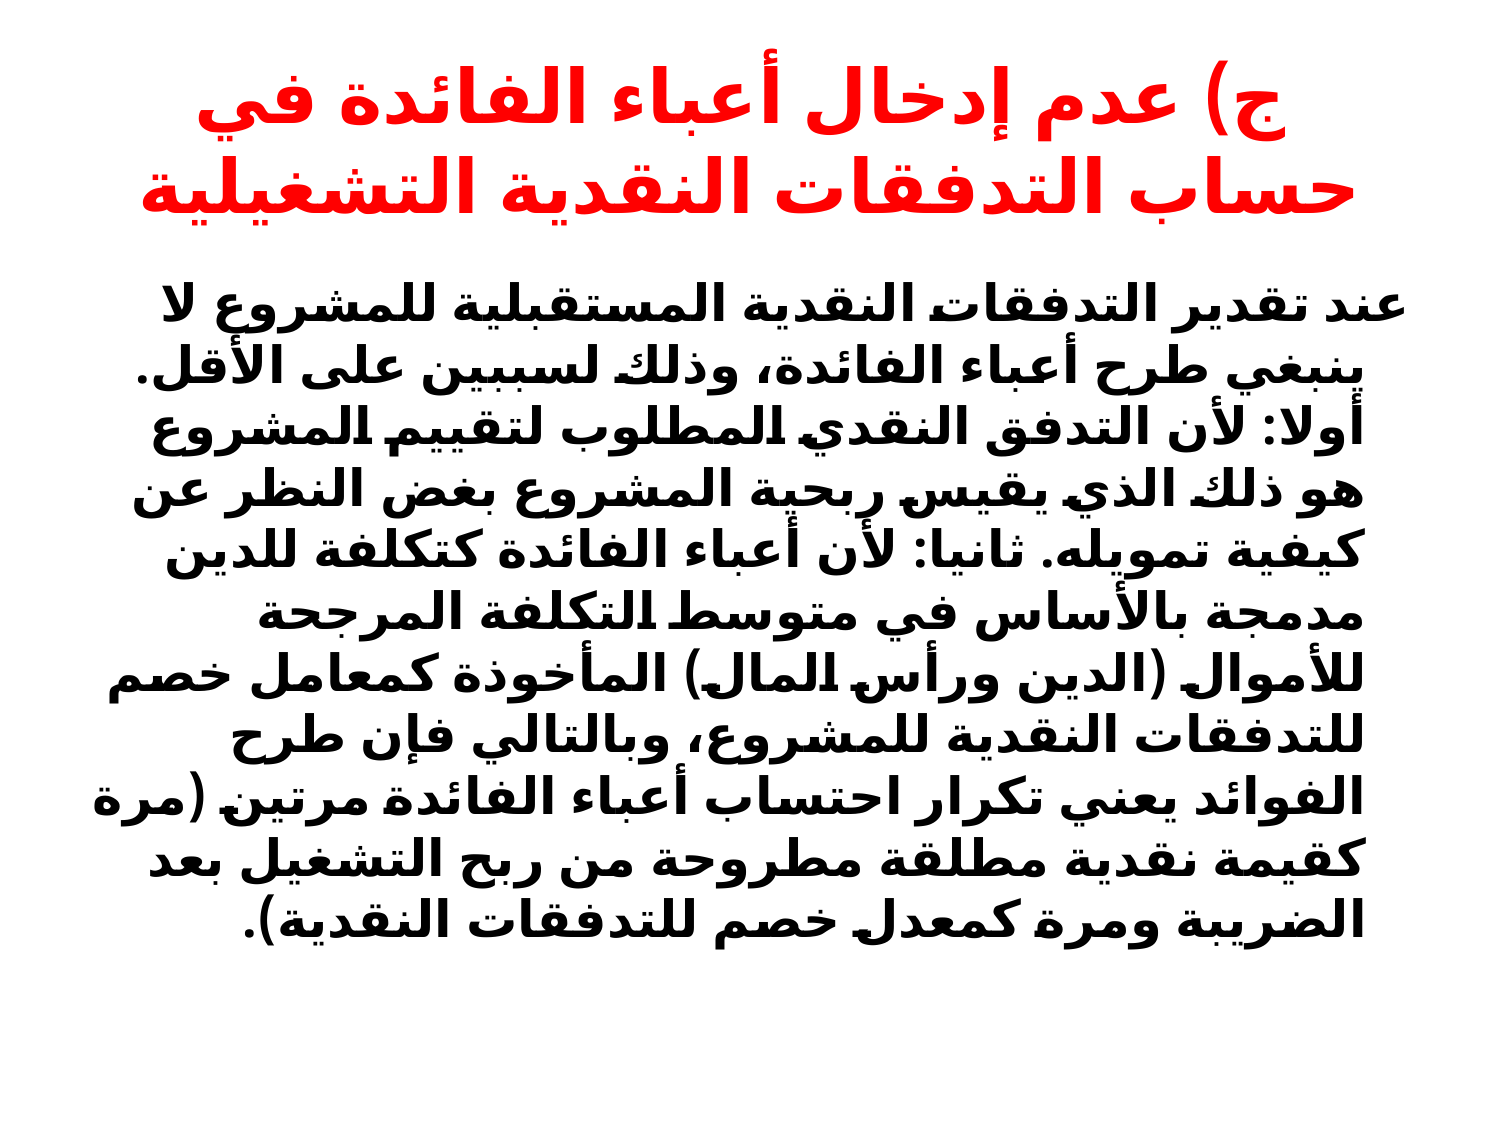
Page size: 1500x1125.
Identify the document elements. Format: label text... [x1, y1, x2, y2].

list عند تقدير التدفقات النقدية المستقبلية للمشروع لا ينبغي طرح أعباء الفائدة، وذلك لسببين على الأقل. أولا: لأن التدفق النقدي المطلوب لتقييم المشروع هو ذلك الذي يقيس ربحية المشروع بغض النظر عن كيفية تمويله. ثانيا: لأن أعباء الفائدة كتكلفة للدين مدمجة بالأساس في متوسط التكلفة المرجحة للأموال (الدين ورأس المال) المأخوذة كمعامل خصم للتدفقات النقدية للمشروع، وبالتالي فإن طرح الفوائد يعني تكرار احتساب أعباء الفائدة مرتين (مرة كقيمة نقدية مطلقة مطروحة من ربح التشغيل بعد الضريبة ومرة كمعدل خصم للتدفقات النقدية). [75, 262, 1425, 1005]
title ج) عدم إدخال أعباء الفائدة في حساب التدفقات النقدية التشغيلية [75, 45, 1425, 233]
